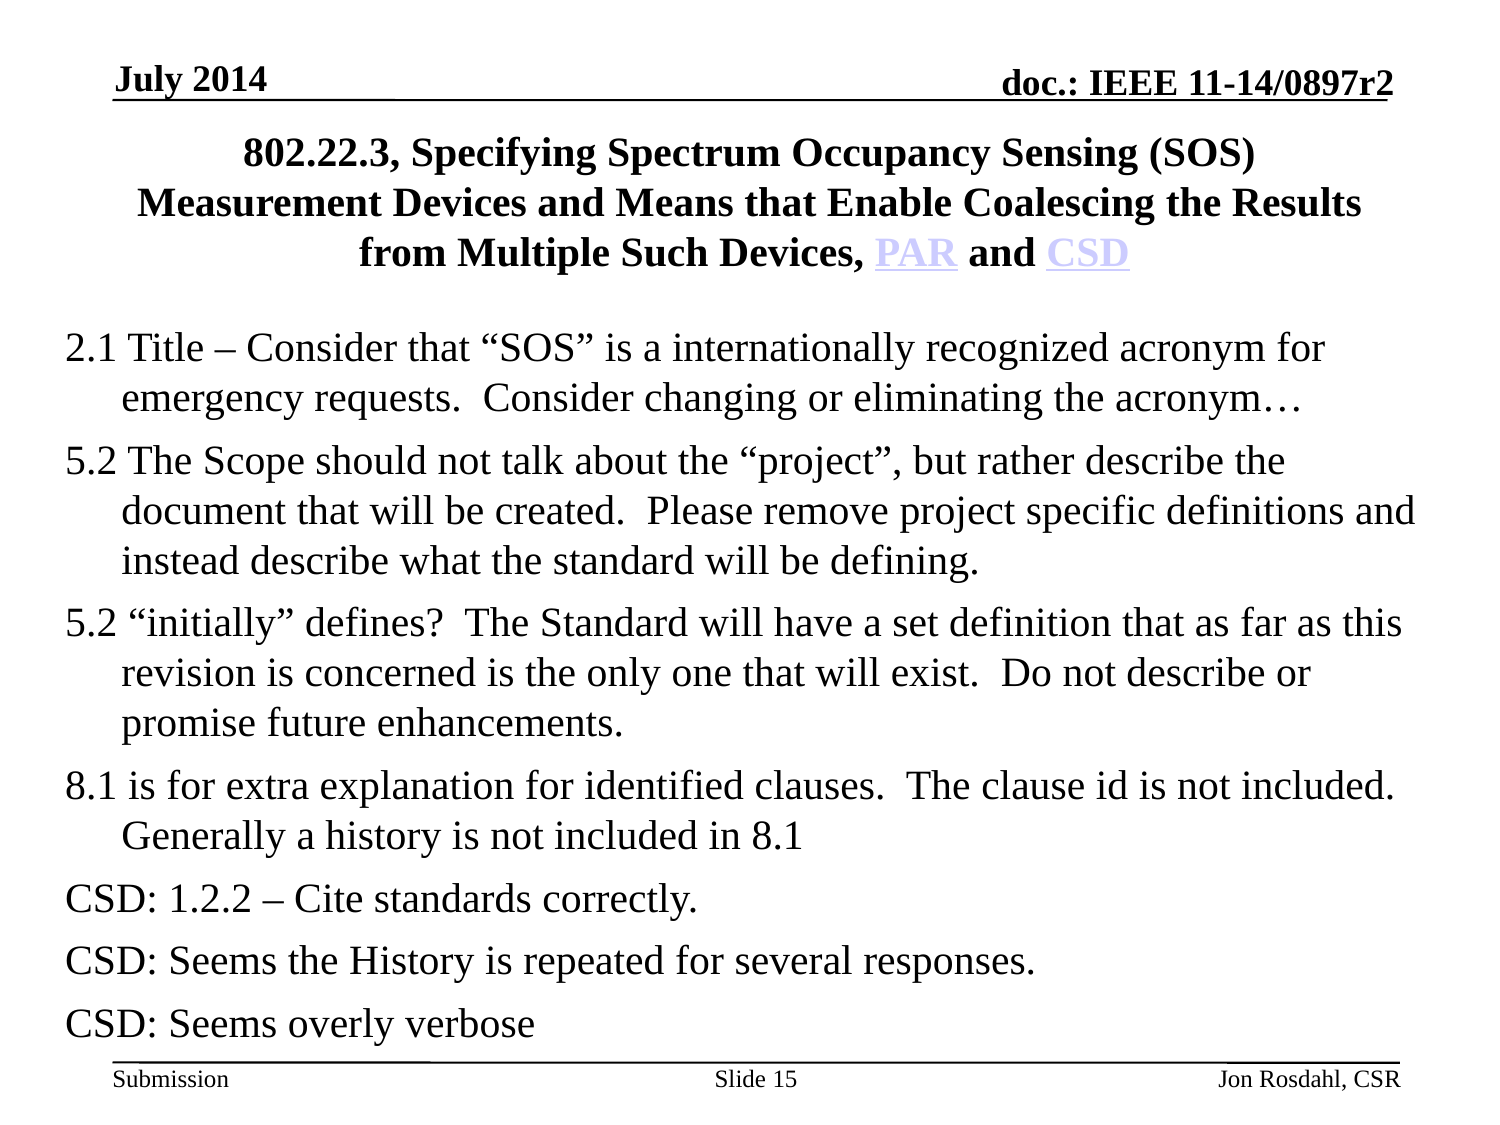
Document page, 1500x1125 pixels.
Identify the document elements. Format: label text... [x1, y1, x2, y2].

footer Jon Rosdahl, CSR [878, 1061, 1402, 1093]
title 802.22.3, Specifying Spectrum Occupancy Sensing (SOS) Measurement Devices and Means that Enable Coalescing the Results from Multiple Such Devices, PAR and CSD [112, 112, 1388, 288]
slide_number Slide 15 [712, 1061, 800, 1123]
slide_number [114, 54, 423, 100]
list 2.1 Title – Consider that “SOS” is a internationally recognized acronym for emergency requests. Consider changing or eliminating the acronym… 5.2 The Scope should not talk about the “project”, but rather describe the document that will be created. Please remove project specific definitions and instead describe what the standard will be defining. 5.2 “initially” defines? The Standard will have a set definition that as far as this revision is concerned is the only one that will exist. Do not describe or promise future enhancements. 8.1 is for extra explanation for identified clauses. The clause id is not included. Generally a history is not included in 8.1 CSD: 1.2.2 – Cite standards correctly. CSD: Seems the History is repeated for several responses. CSD: Seems overly verbose [49, 312, 1451, 1051]
